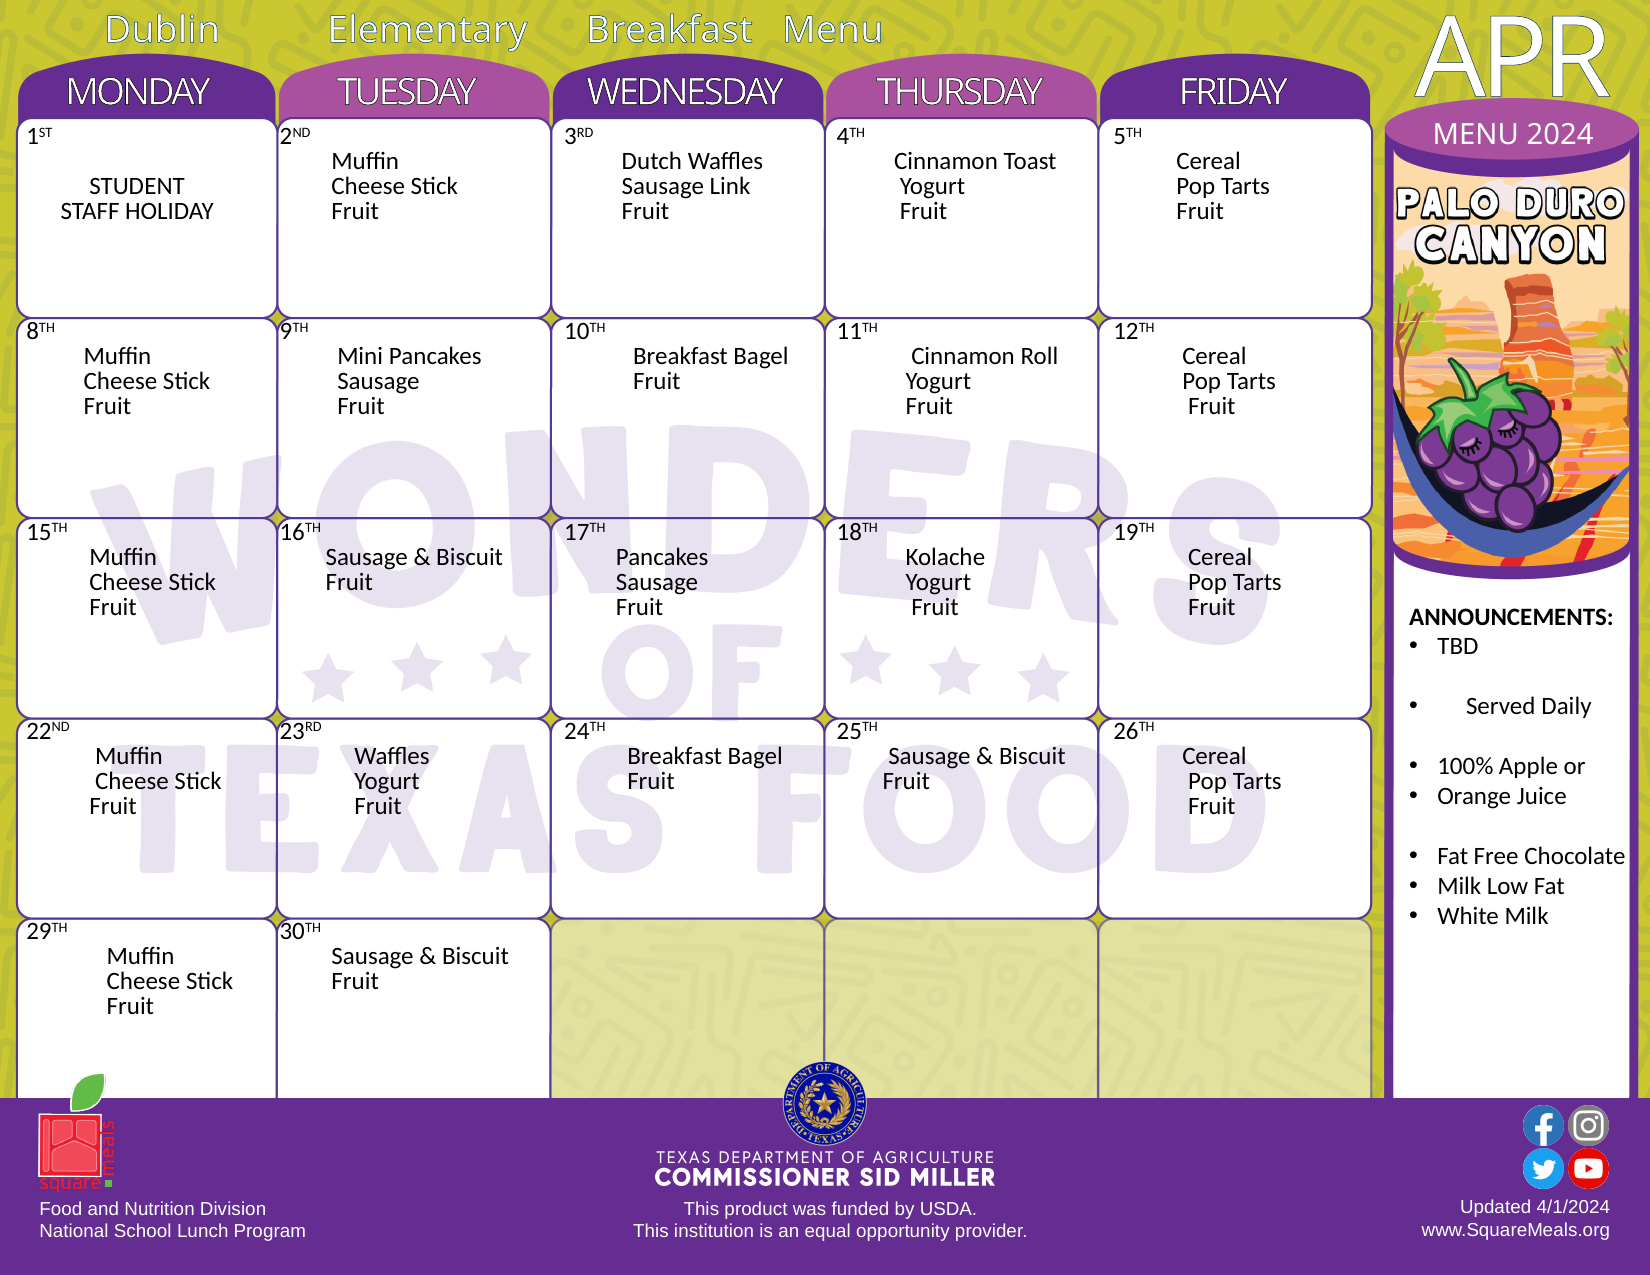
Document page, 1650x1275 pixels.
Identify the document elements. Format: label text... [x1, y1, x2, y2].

table_cell 8TH Muffin Cheese Stick Fruit [11, 313, 265, 513]
table_cell 30TH Sausage & Biscuit Fruit [265, 913, 549, 1092]
table_cell 5TH Cereal Pop Tarts Fruit [1098, 118, 1369, 313]
table_cell 17TH Pancakes Sausage Fruit [549, 513, 822, 712]
table_cell [549, 913, 822, 1092]
table_header THURSDAY [822, 56, 1098, 118]
table_cell 19TH Cereal Pop Tarts Fruit [1098, 513, 1369, 712]
table_cell 4TH Cinnamon Toast Yogurt Fruit [822, 118, 1098, 313]
table_header WEDNESDAY [549, 56, 822, 118]
table_cell 22ND Muffin Cheese Stick Fruit [11, 712, 265, 913]
table_cell [822, 913, 1098, 1092]
table_cell 29TH Muffin Cheese Stick Fruit [11, 913, 265, 1092]
text_box Dublin Elementary Breakfast Menu [11, 0, 1255, 56]
text_box ANNOUNCEMENTS: TBD Served Daily 100% Apple or Orange Juice Fat Free Chocolate Milk Low Fat White Milk [1394, 592, 1645, 937]
table_cell 1ST STUDENT STAFF HOLIDAY [11, 118, 265, 313]
table_cell 10TH Breakfast Bagel Fruit [549, 313, 822, 513]
table_cell 18TH Kolache Yogurt Fruit [822, 513, 1098, 712]
table_header FRIDAY [1098, 56, 1369, 118]
table_cell 2ND Muffin Cheese Stick Fruit [265, 118, 549, 313]
table_cell 16TH Sausage & Biscuit Fruit [265, 513, 549, 712]
table_cell 26TH Cereal Pop Tarts Fruit [1098, 712, 1369, 913]
table_header TUESDAY [265, 56, 549, 118]
title APR MENU 2024 [1369, 80, 1650, 309]
table_cell 9TH Mini Pancakes Sausage Fruit [265, 313, 549, 513]
table_cell 15TH Muffin Cheese Stick Fruit [11, 513, 265, 712]
table_cell 12TH Cereal Pop Tarts Fruit [1098, 313, 1369, 513]
table_cell 24TH Breakfast Bagel Fruit [549, 712, 822, 913]
table_cell 23RD Waffles Yogurt Fruit [265, 712, 549, 913]
picture [1523, 1105, 1609, 1187]
table_cell 25TH Sausage & Biscuit Fruit [822, 712, 1098, 913]
table_cell 3RD Dutch Waffles Sausage Link Fruit [549, 118, 822, 313]
table_cell 11TH Cinnamon Roll Yogurt Fruit [822, 313, 1098, 513]
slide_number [1253, 1187, 1625, 1249]
picture [1255, 0, 1650, 80]
picture [0, 0, 1650, 1193]
table_header MONDAY [11, 56, 265, 118]
table_cell [1098, 913, 1369, 1092]
